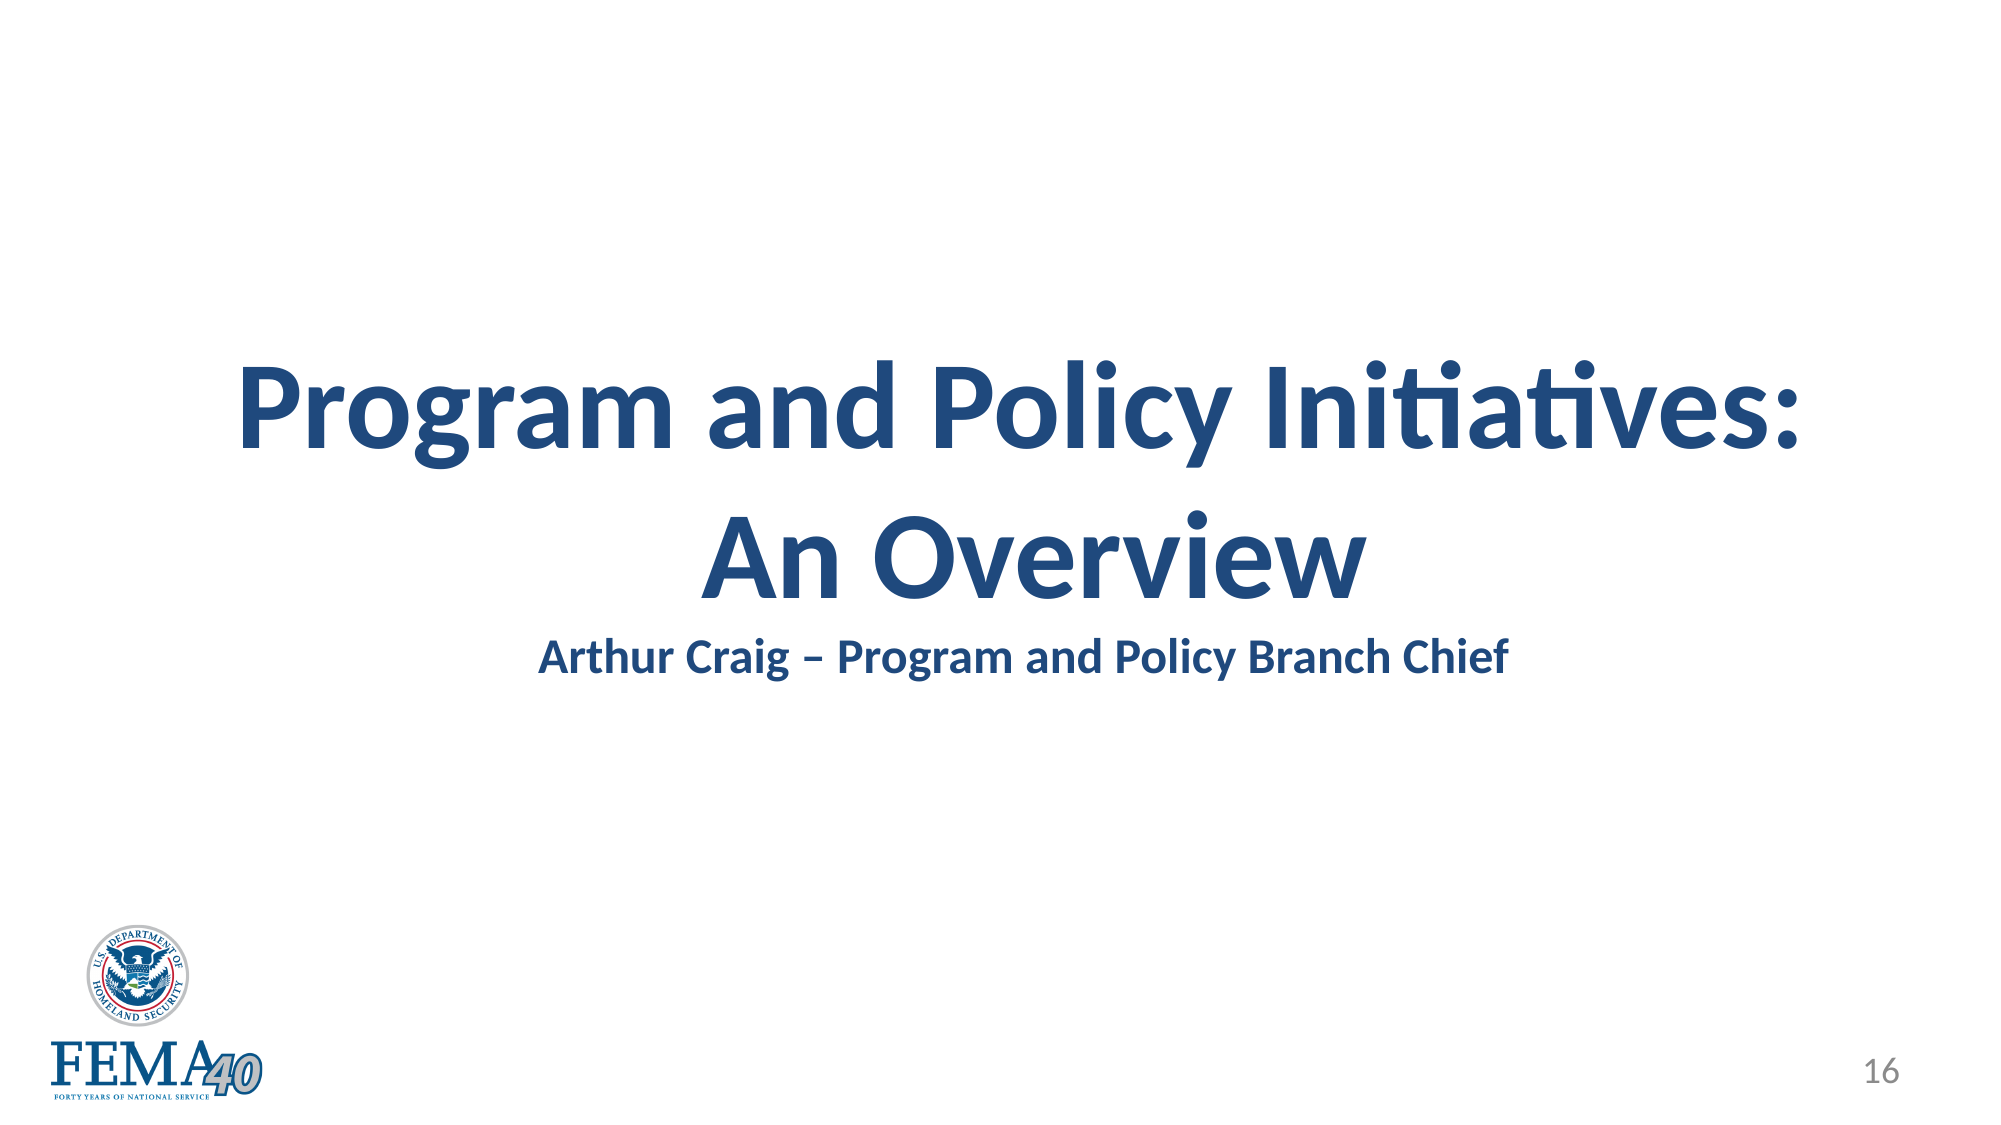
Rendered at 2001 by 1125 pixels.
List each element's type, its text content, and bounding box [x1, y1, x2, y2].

picture [43, 918, 131, 1106]
slide_number 16 [1440, 1046, 1900, 1103]
title Program and Policy Initiatives: An Overview Arthur Craig – Program and Policy Branch Chief [131, 0, 1939, 1125]
